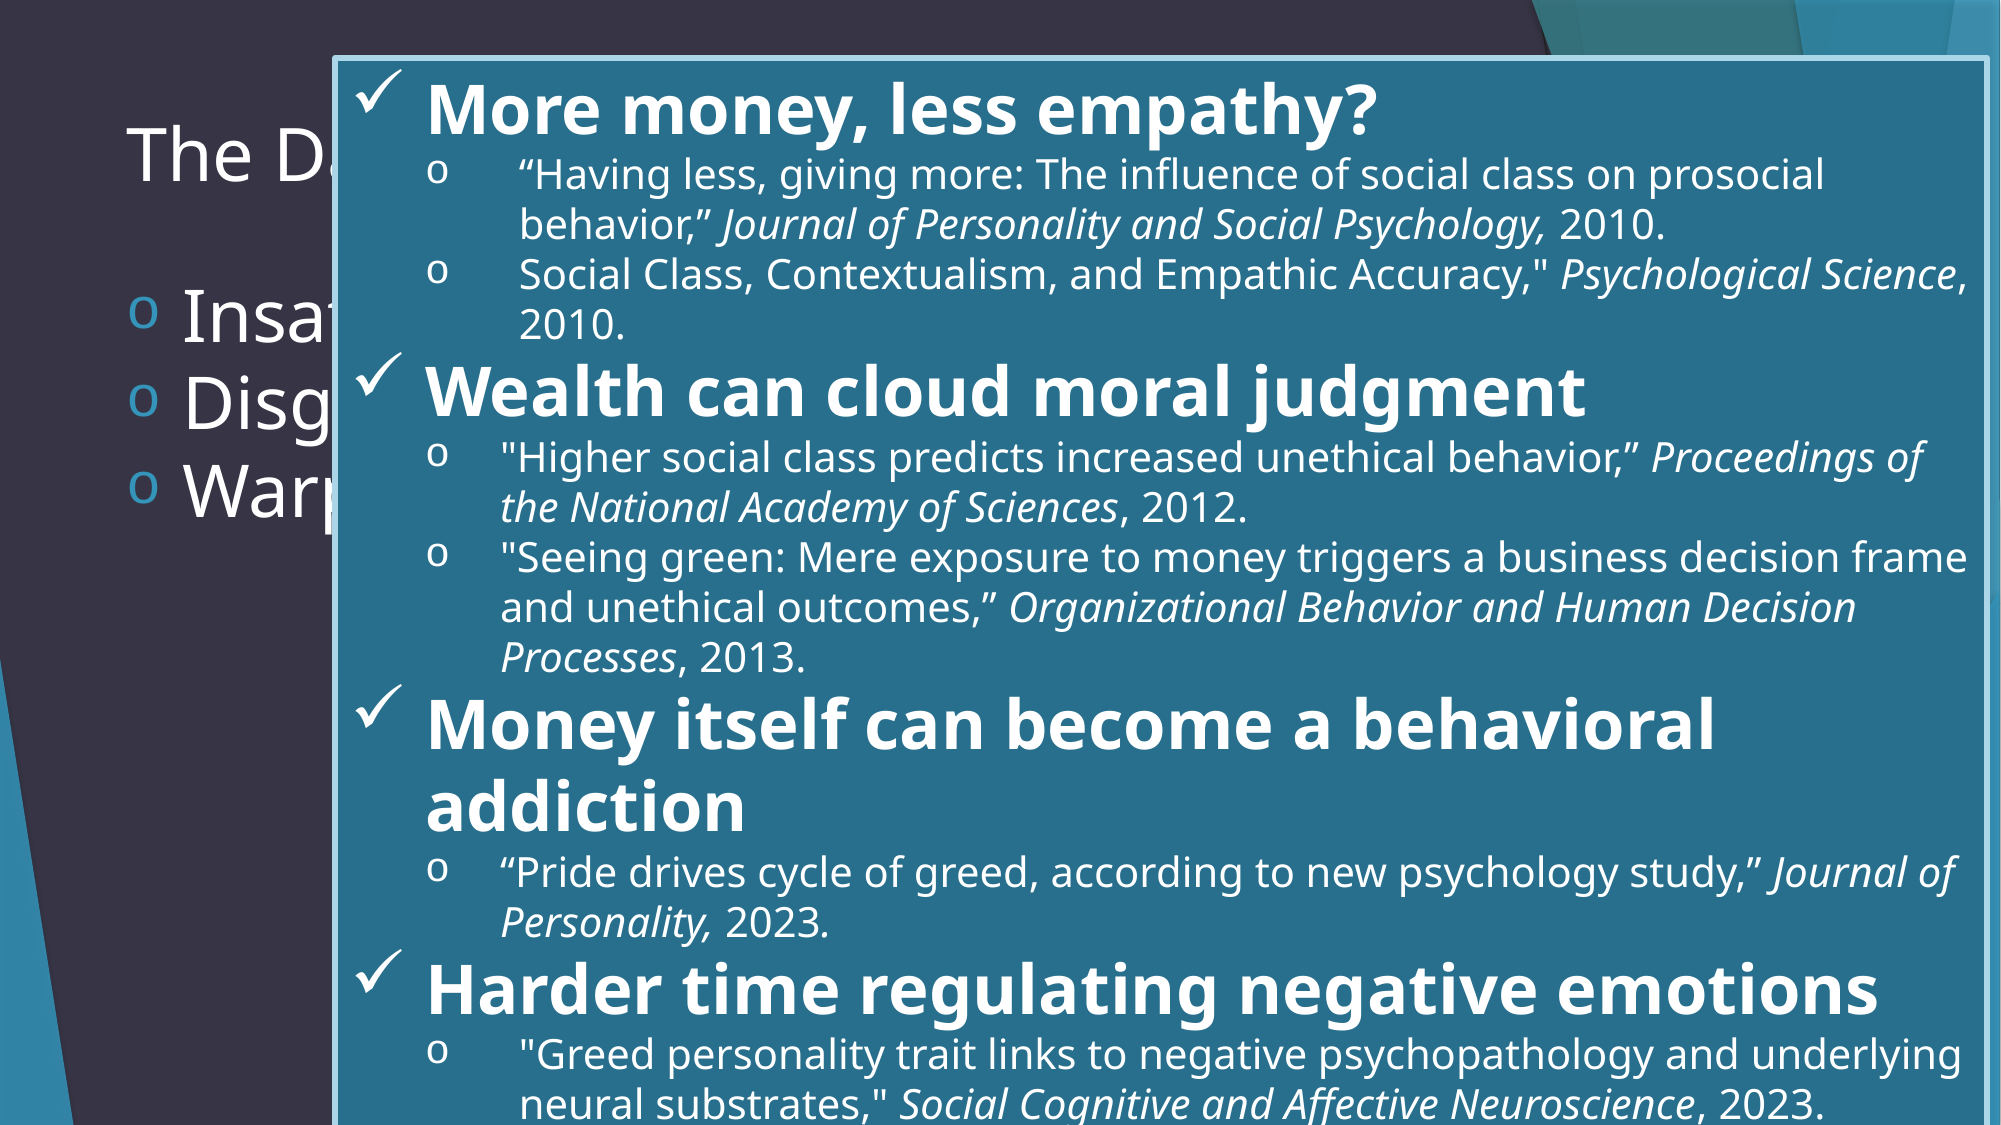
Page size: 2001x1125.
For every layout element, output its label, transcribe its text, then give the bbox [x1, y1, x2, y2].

text_box More money, less empathy? “Having less, giving more: The influence of social class on prosocial behavior,” Journal of Personality and Social Psychology, 2010. Social Class, Contextualism, and Empathic Accuracy," Psychological Science, 2010. Wealth can cloud moral judgment "Higher social class predicts increased unethical behavior,” Proceedings of the National Academy of Sciences, 2012. "Seeing green: Mere exposure to money triggers a business decision frame and unethical outcomes,” Organizational Behavior and Human Decision Processes, 2013. Money itself can become a behavioral addiction “Pride drives cycle of greed, according to new psychology study,” Journal of Personality, 2023. Harder time regulating negative emotions "Greed personality trait links to negative psychopathology and underlying neural substrates," Social Cognitive and Affective Neuroscience, 2023. [335, 57, 1987, 1125]
title The Dangers and Deception of Greed [111, 99, 335, 258]
text_box Insatiable Disguises itself as reasonable Warps our thinking [111, 261, 335, 983]
